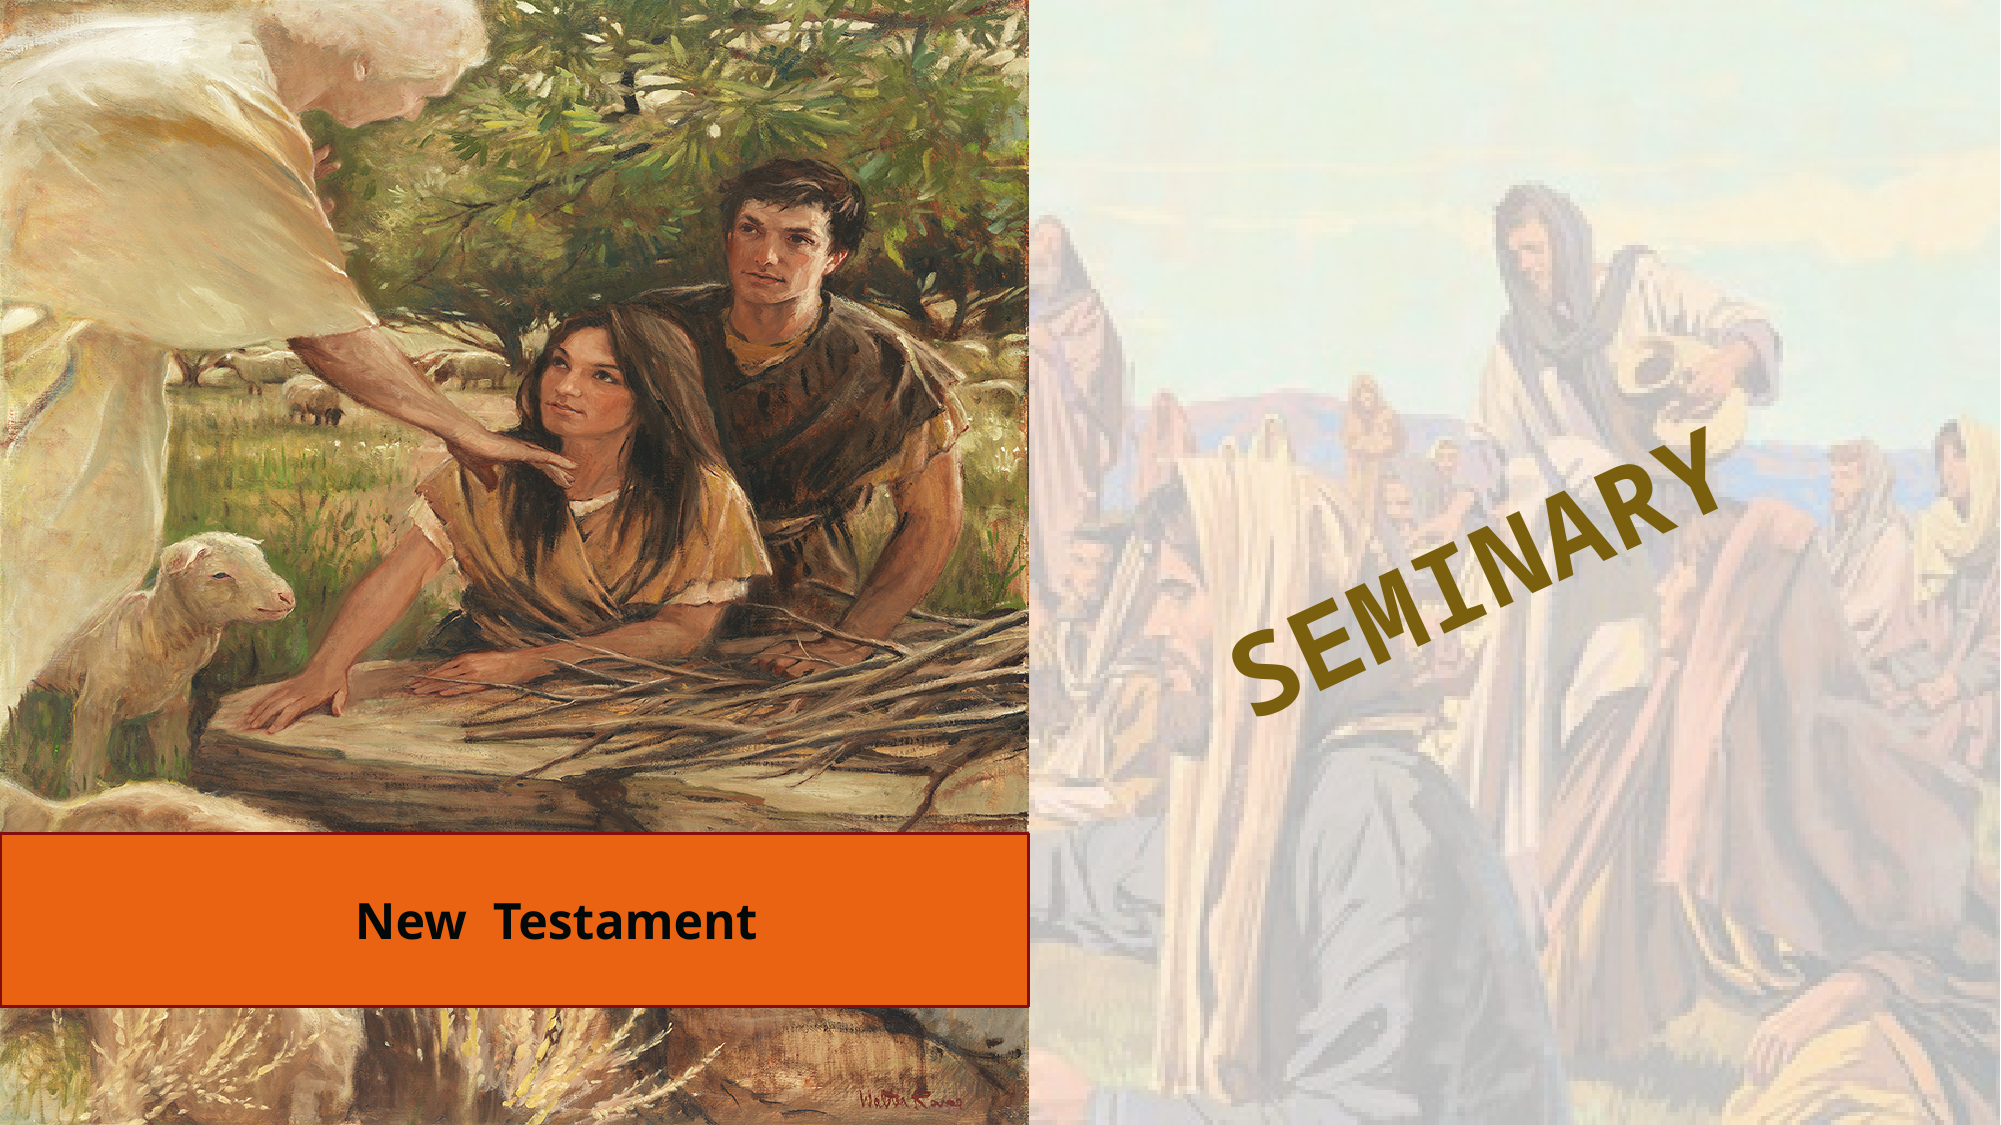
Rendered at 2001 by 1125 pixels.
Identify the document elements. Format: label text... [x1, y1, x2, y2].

picture [0, 0, 1029, 1125]
text_box SEMINARY [1153, 365, 1803, 773]
